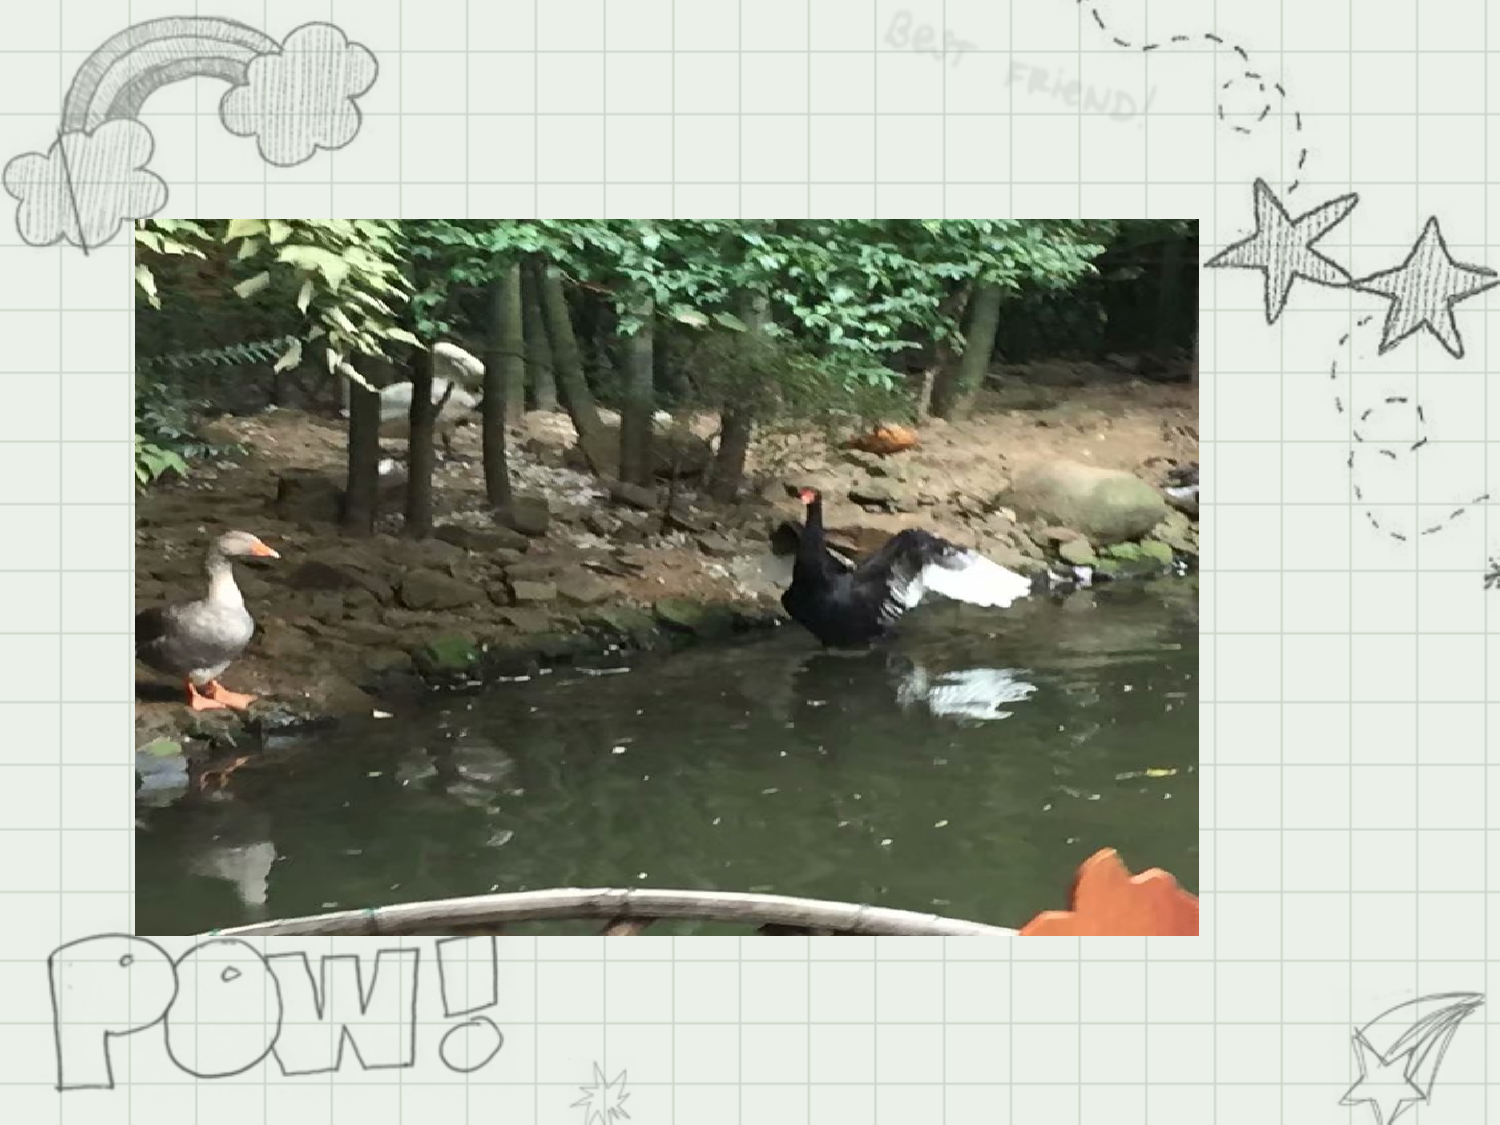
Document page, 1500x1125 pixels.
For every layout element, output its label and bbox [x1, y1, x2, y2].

picture [0, 0, 1500, 1125]
list [135, 219, 1200, 936]
